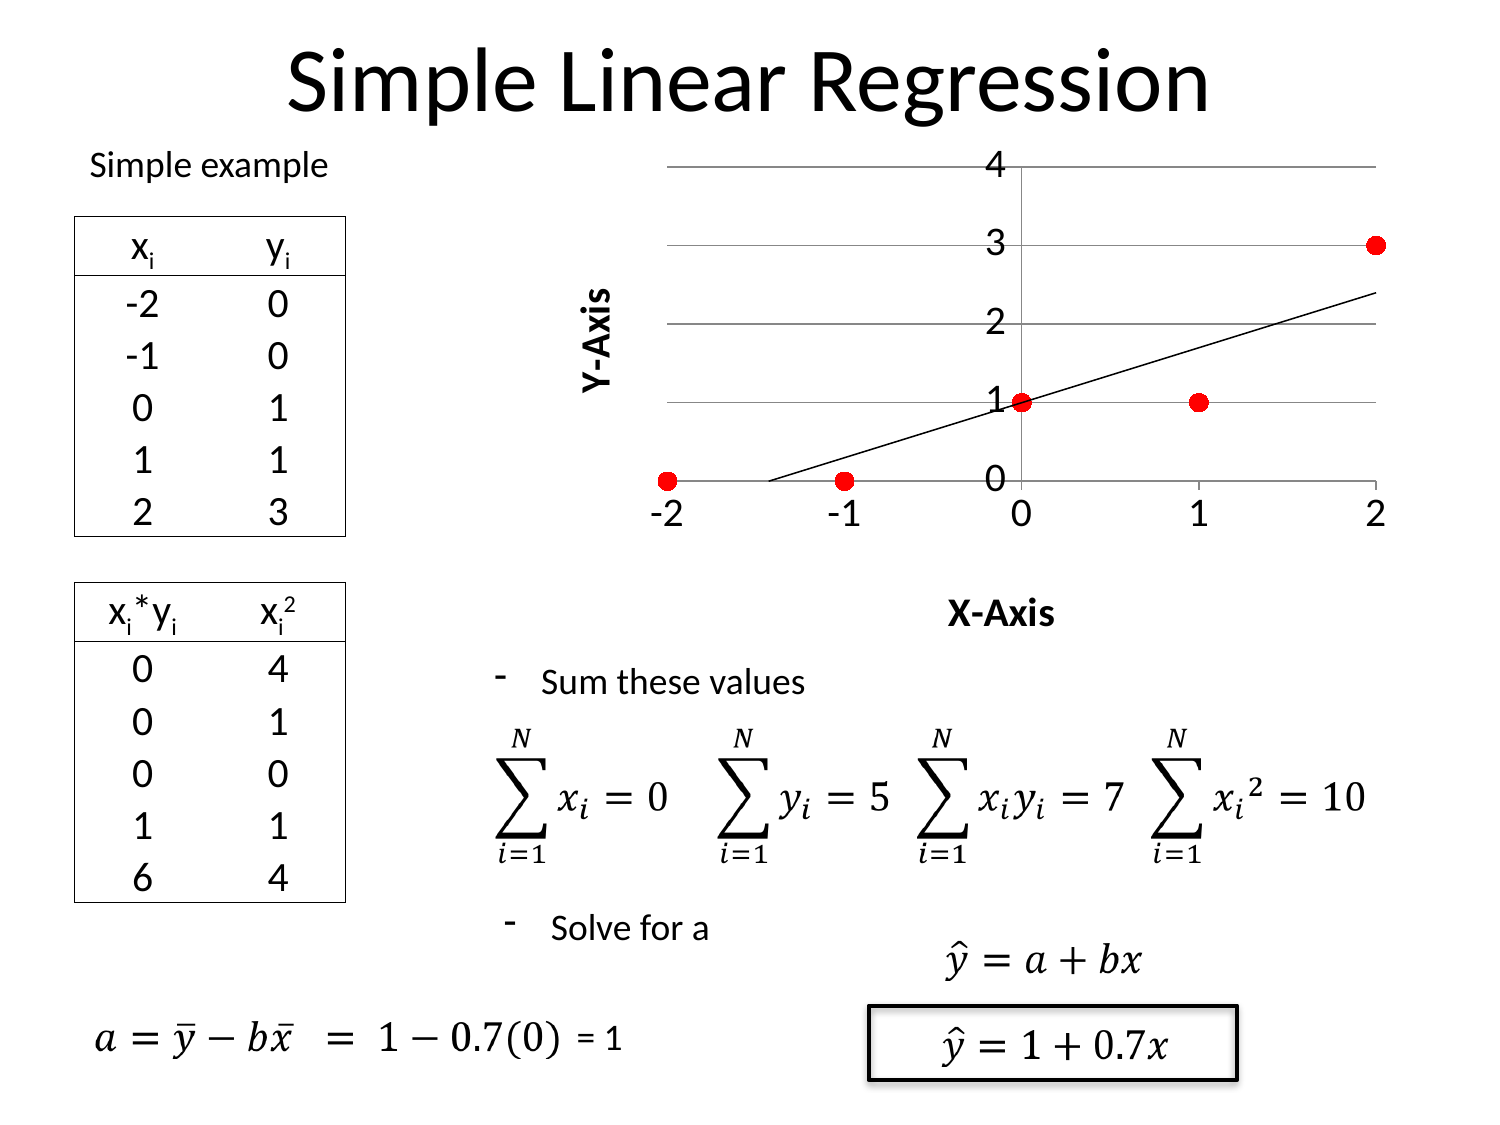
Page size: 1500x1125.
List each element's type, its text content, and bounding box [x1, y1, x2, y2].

text_box Simple example [74, 132, 421, 193]
table_cell -1 [75, 328, 210, 380]
table_header xi2 [210, 583, 345, 641]
text_box = 1 [561, 1005, 867, 1066]
table_cell 1 [75, 798, 210, 850]
text_box [868, 1005, 1238, 1081]
text_box Solve for a [489, 895, 879, 956]
table_header yi [210, 217, 345, 275]
table_cell 0 [210, 276, 345, 328]
table_cell 0 [210, 328, 345, 380]
table_cell 0 [75, 642, 210, 693]
picture [79, 1009, 563, 1059]
table_header xi*yi [75, 583, 210, 641]
picture [932, 1018, 1185, 1067]
picture [704, 724, 1374, 865]
table_cell 1 [75, 432, 210, 484]
picture [479, 724, 684, 865]
table_cell 2 [75, 484, 210, 536]
table_cell 3 [210, 484, 345, 536]
table_cell 6 [75, 850, 210, 902]
text_box Sum these values [479, 649, 869, 710]
chart [538, 136, 1405, 650]
picture [932, 932, 1153, 981]
table_header xi [75, 217, 210, 275]
table_cell 1 [210, 380, 345, 432]
table_cell 1 [210, 693, 345, 746]
table_cell 0 [210, 746, 345, 798]
table_cell 1 [210, 432, 345, 484]
table_cell 0 [75, 380, 210, 432]
table_cell 0 [75, 693, 210, 746]
table_cell 4 [210, 642, 345, 693]
table_cell 4 [210, 850, 345, 902]
table_cell 0 [75, 746, 210, 798]
table_cell -2 [75, 276, 210, 328]
title Simple Linear Regression [74, 0, 1425, 169]
table_cell 1 [210, 798, 345, 850]
